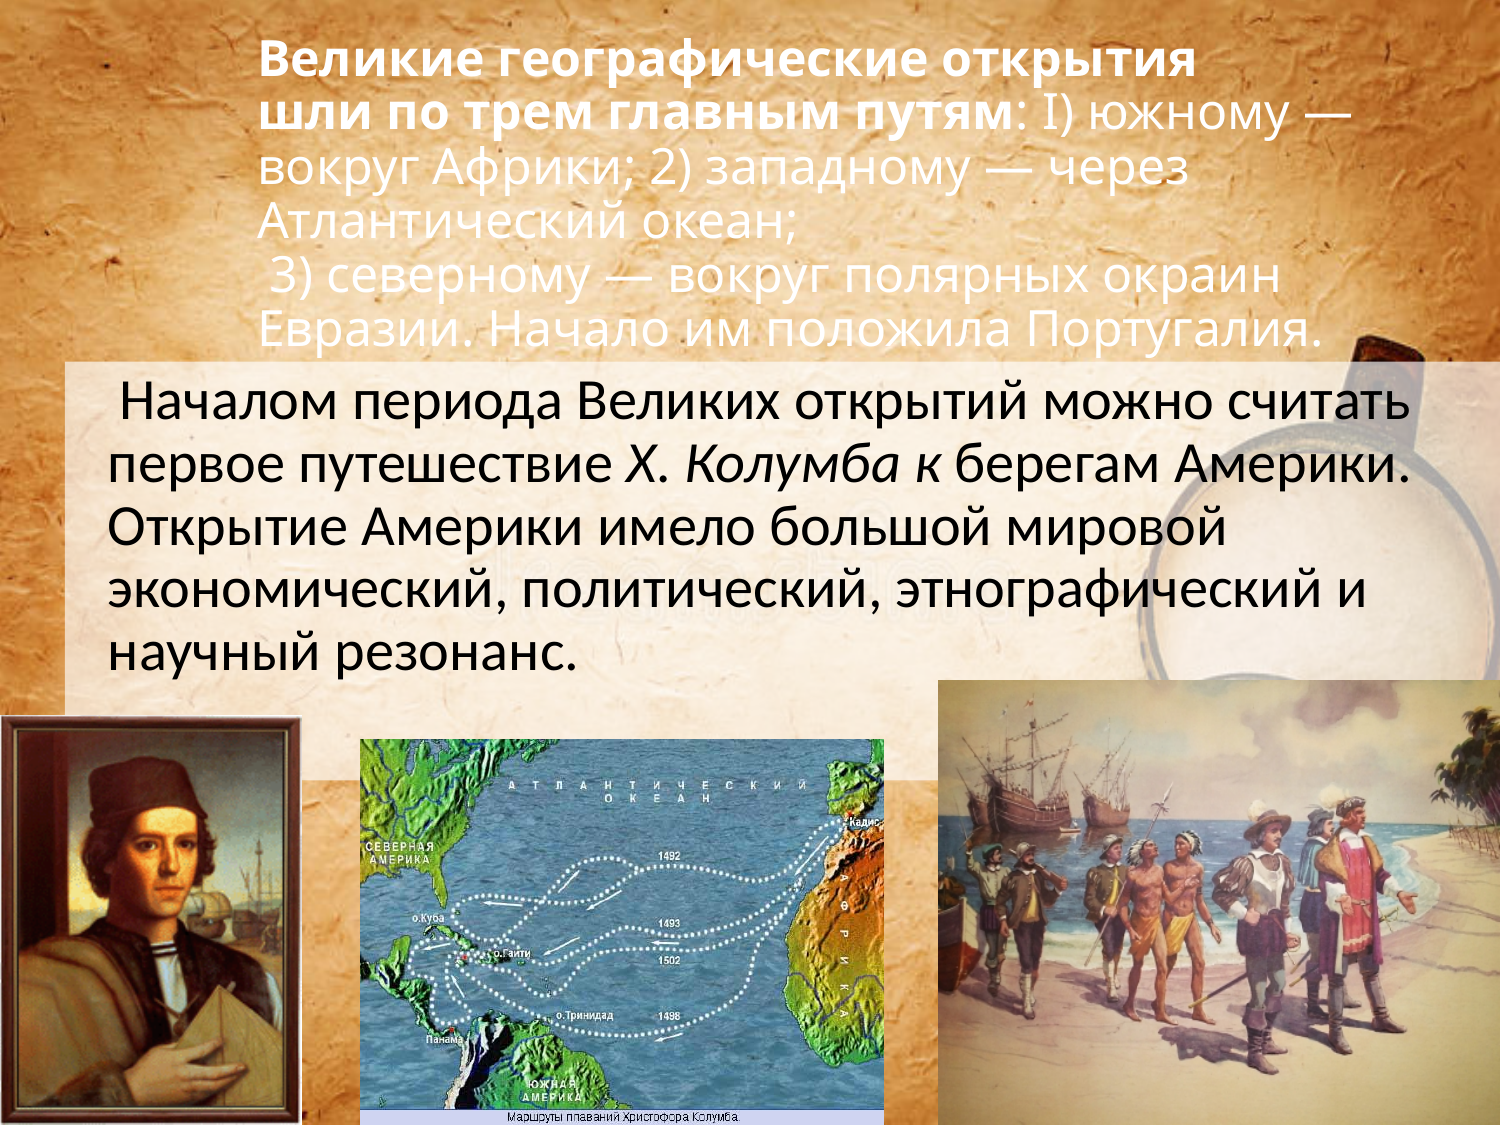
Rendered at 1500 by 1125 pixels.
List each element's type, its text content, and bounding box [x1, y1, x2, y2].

list Началом периода Великих открытий можно считать первое путешествие X. Колумба к берегам Америки. Открытие Америки имело большой мировой экономический, политический, этнографический и научный резонанс. [64, 361, 1500, 781]
picture [0, 0, 1500, 1125]
title Великие географические открытия шли по трем главным путям: I) южному — вокруг Африки; 2) западному — через Атлантический океан; 3) северному — вокруг полярных окраин Евразии. Начало им положила Португалия. [242, 45, 1471, 361]
